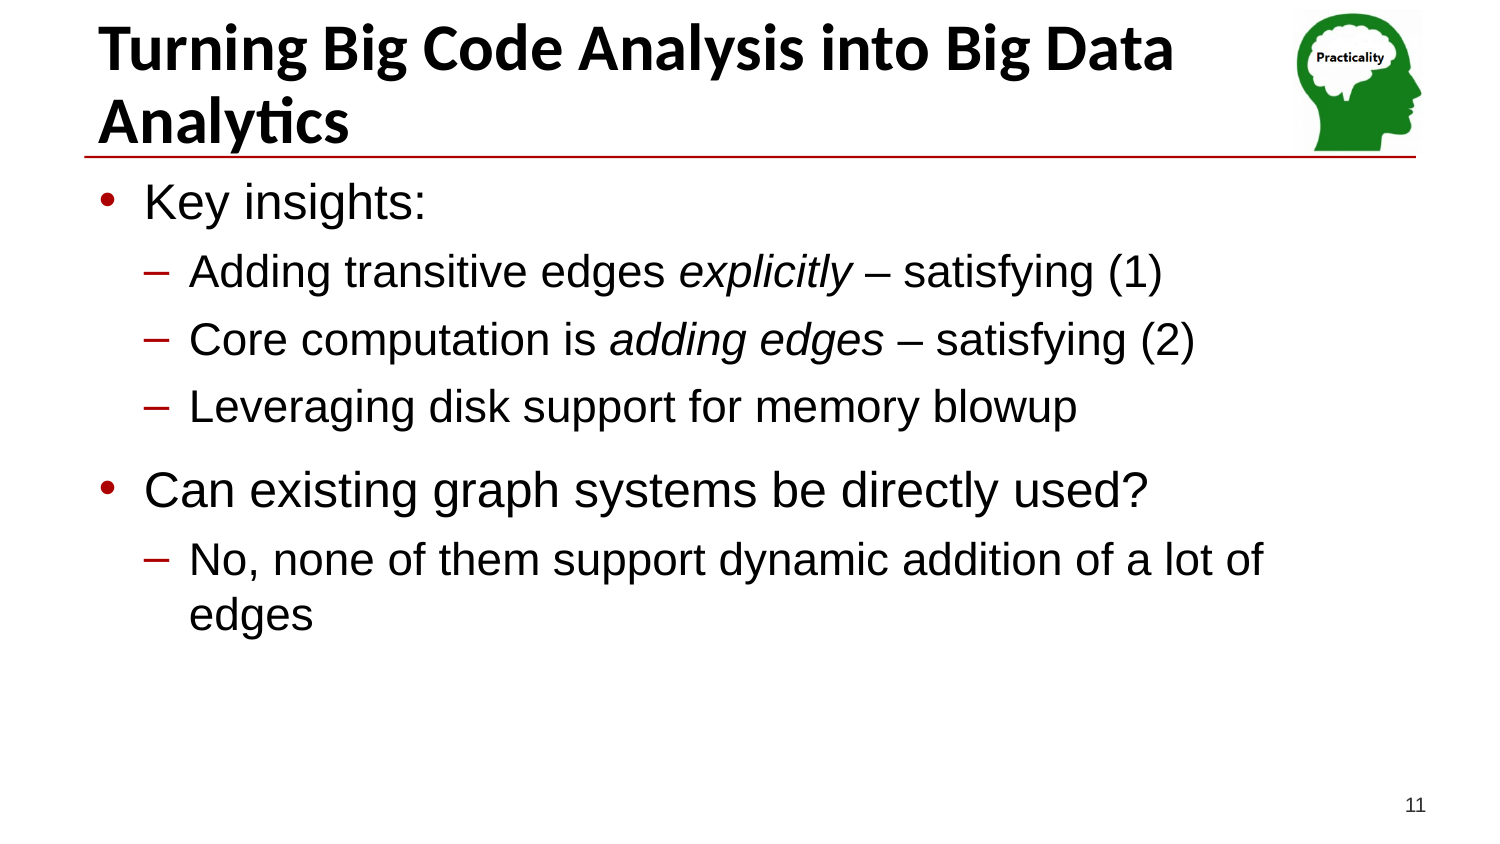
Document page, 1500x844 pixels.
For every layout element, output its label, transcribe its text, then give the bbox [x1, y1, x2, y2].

picture [1292, 10, 1423, 154]
list Key insights: Adding transitive edges explicitly – satisfying (1) Core computation is adding edges – satisfying (2) Leveraging disk support for memory blowup Can existing graph systems be directly used? No, none of them support dynamic addition of a lot of edges [83, 161, 1417, 597]
title Turning Big Code Analysis into Big Data Analytics [83, 29, 1291, 161]
